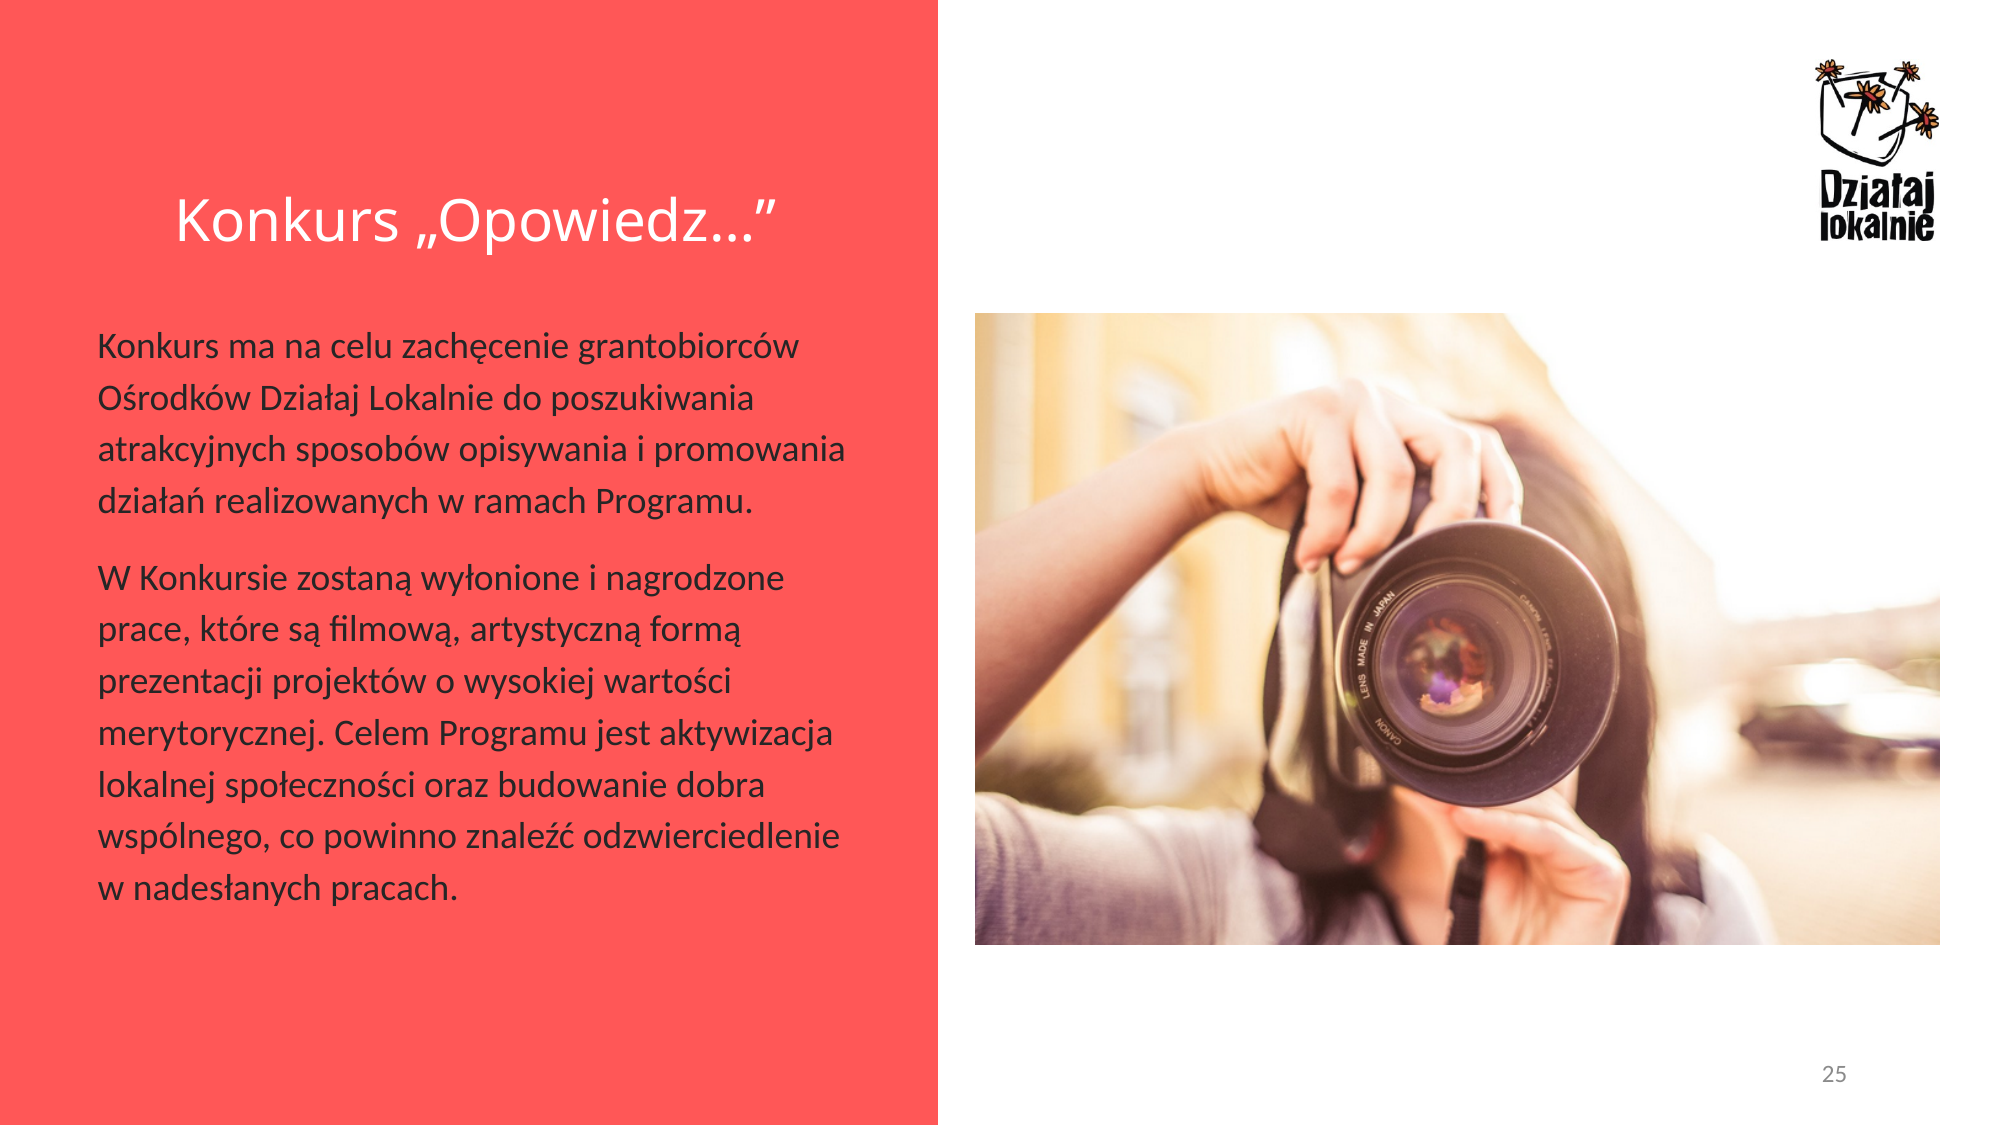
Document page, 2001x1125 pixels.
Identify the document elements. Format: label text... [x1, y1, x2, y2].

text_box Konkurs „Opowiedz…” [36, 175, 914, 306]
picture [0, 0, 938, 1125]
text_box Konkurs ma na celu zachęcenie grantobiorców Ośrodków Działaj Lokalnie do poszukiwania atrakcyjnych sposobów opisywania i promowania działań realizowanych w ramach Programu. W Konkursie zostaną wyłonione i nagrodzone prace, które są filmową, artystyczną formą prezentacji projektów o wysokiej wartości merytorycznej. Celem Programu jest aktywizacja lokalnej społeczności oraz budowanie dobra wspólnego, co powinno znaleźć odzwierciedlenie w nadesłanych pracach. [82, 306, 881, 993]
picture [1815, 59, 1939, 241]
picture [975, 313, 1940, 945]
slide_number 25 [1412, 1042, 1863, 1103]
